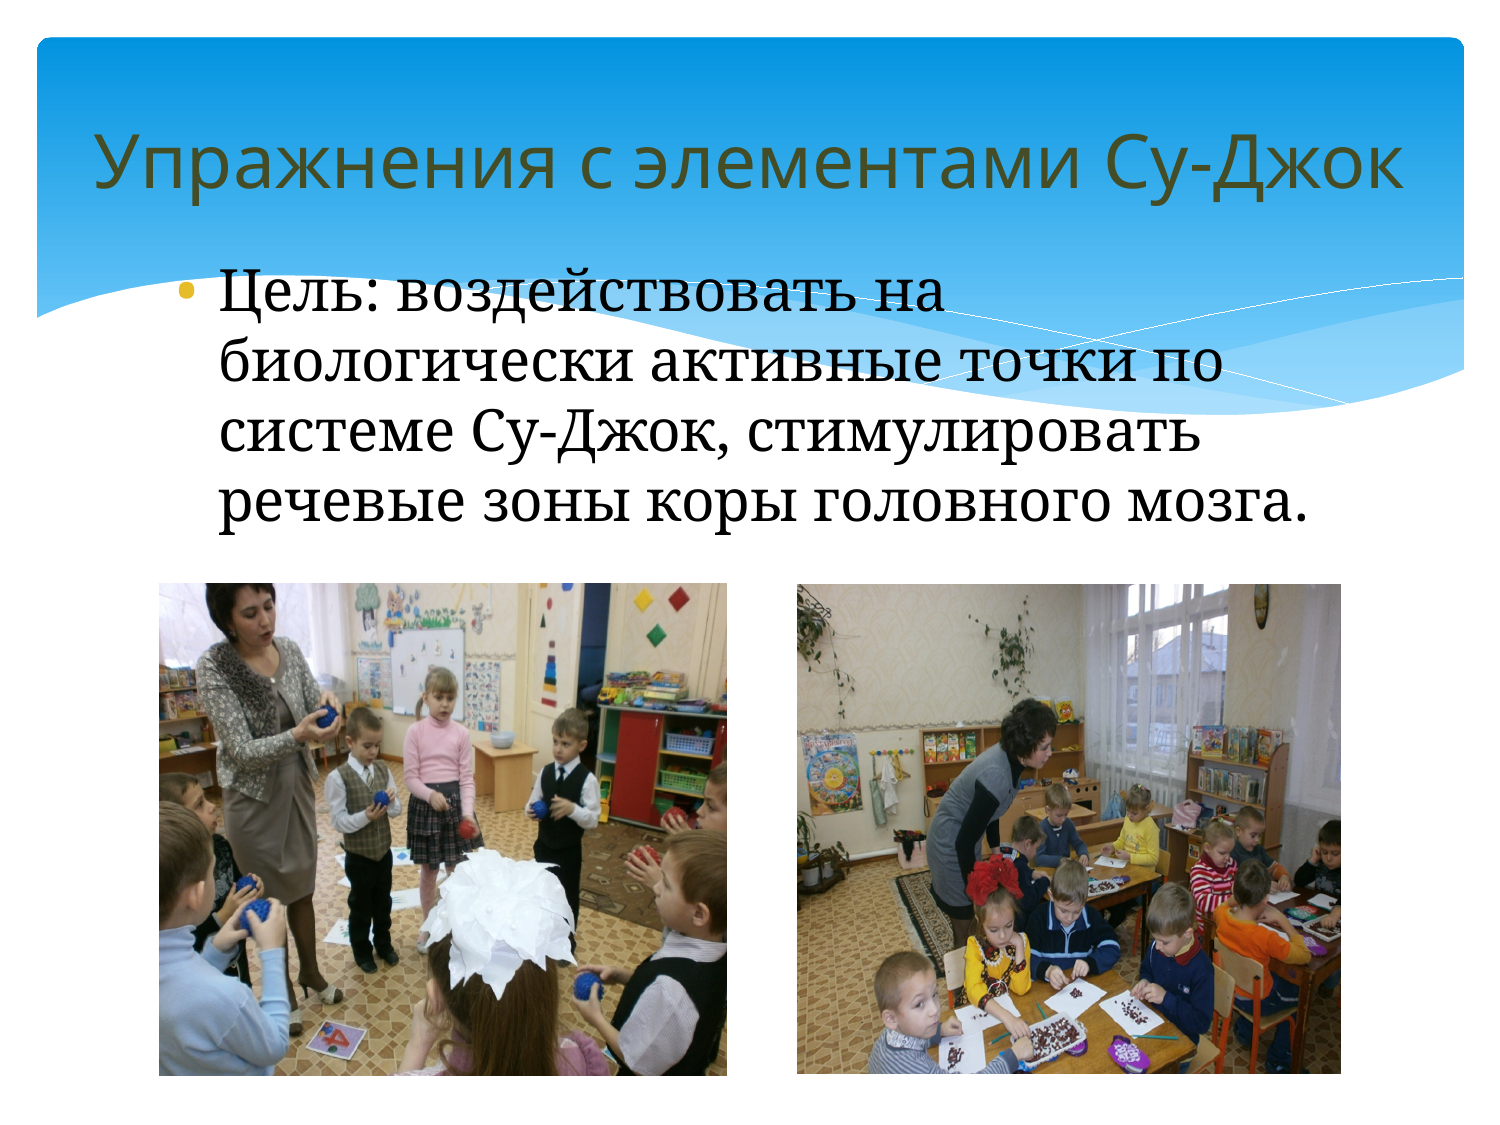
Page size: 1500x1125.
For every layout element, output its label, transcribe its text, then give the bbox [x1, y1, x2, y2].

picture [159, 583, 727, 1077]
list Цель: воздействовать на биологически активные точки по системе Су-Джок, стимулировать речевые зоны коры головного мозга. [143, 261, 1359, 1005]
picture [796, 584, 1341, 1074]
title Упражнения с элементами Су-Джок [75, 55, 1425, 261]
